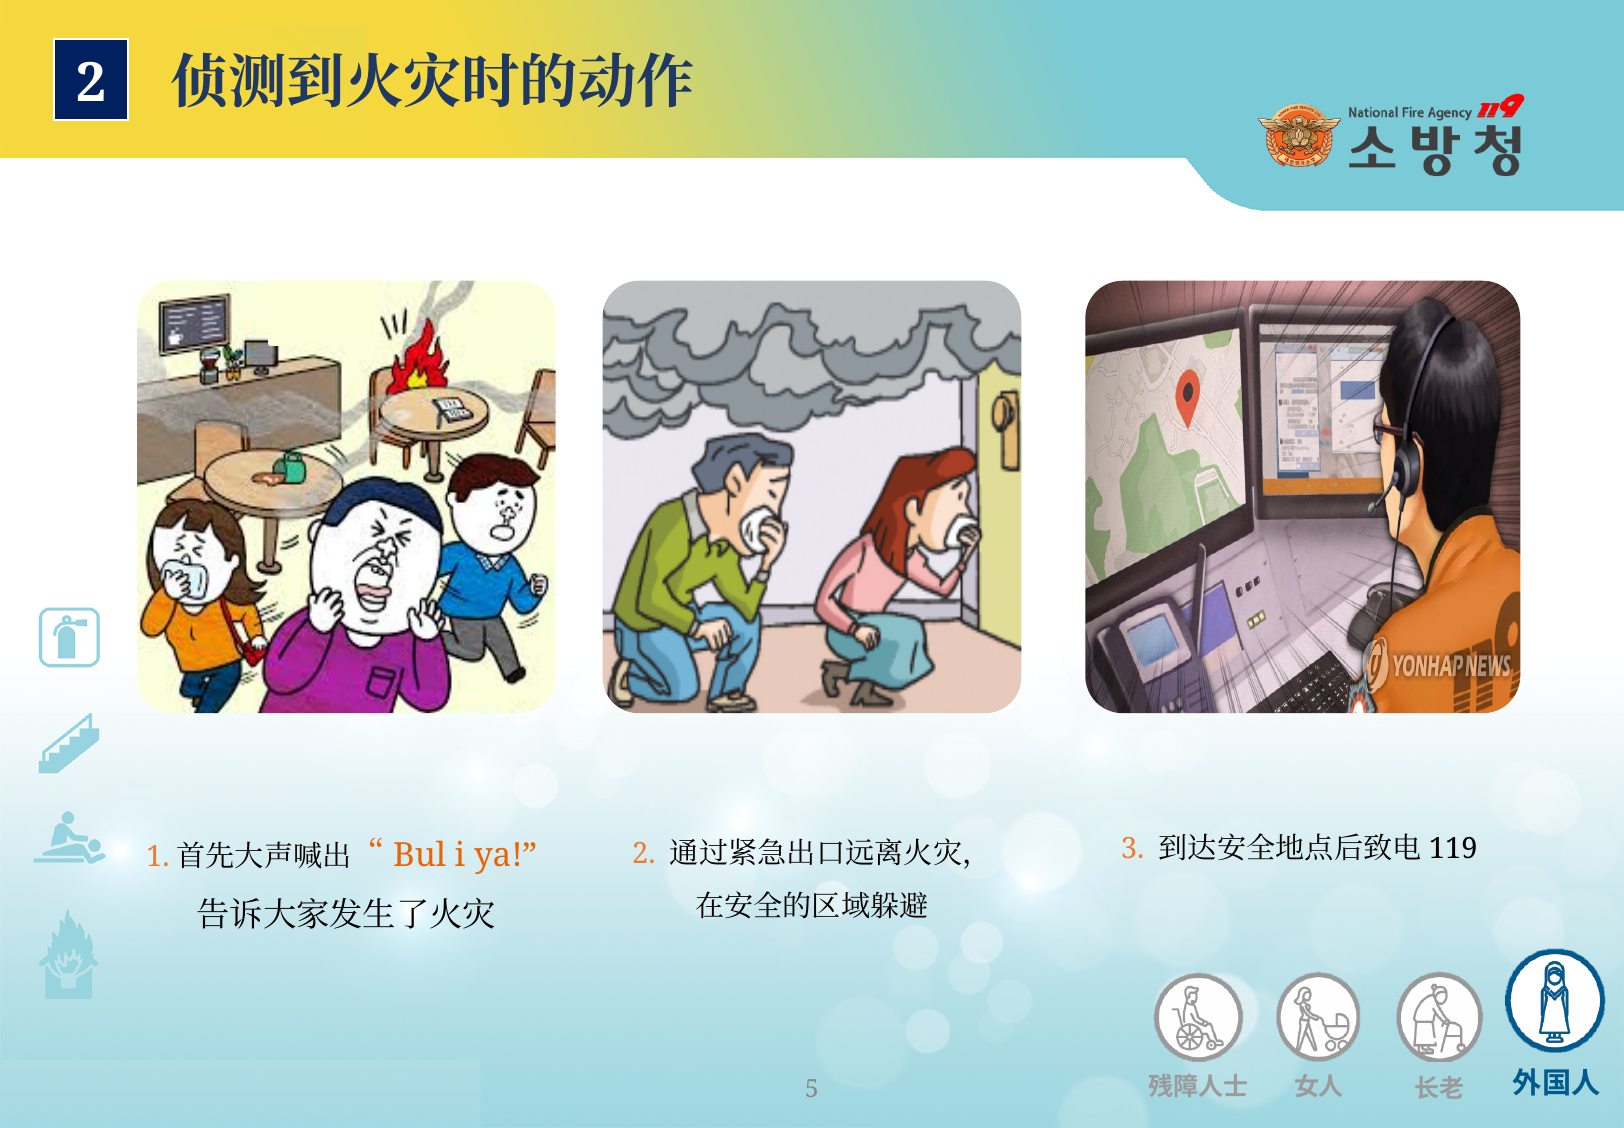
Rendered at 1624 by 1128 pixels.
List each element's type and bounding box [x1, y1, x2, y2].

picture [0, 0, 1624, 1128]
text_box [1150, 935, 1610, 1060]
